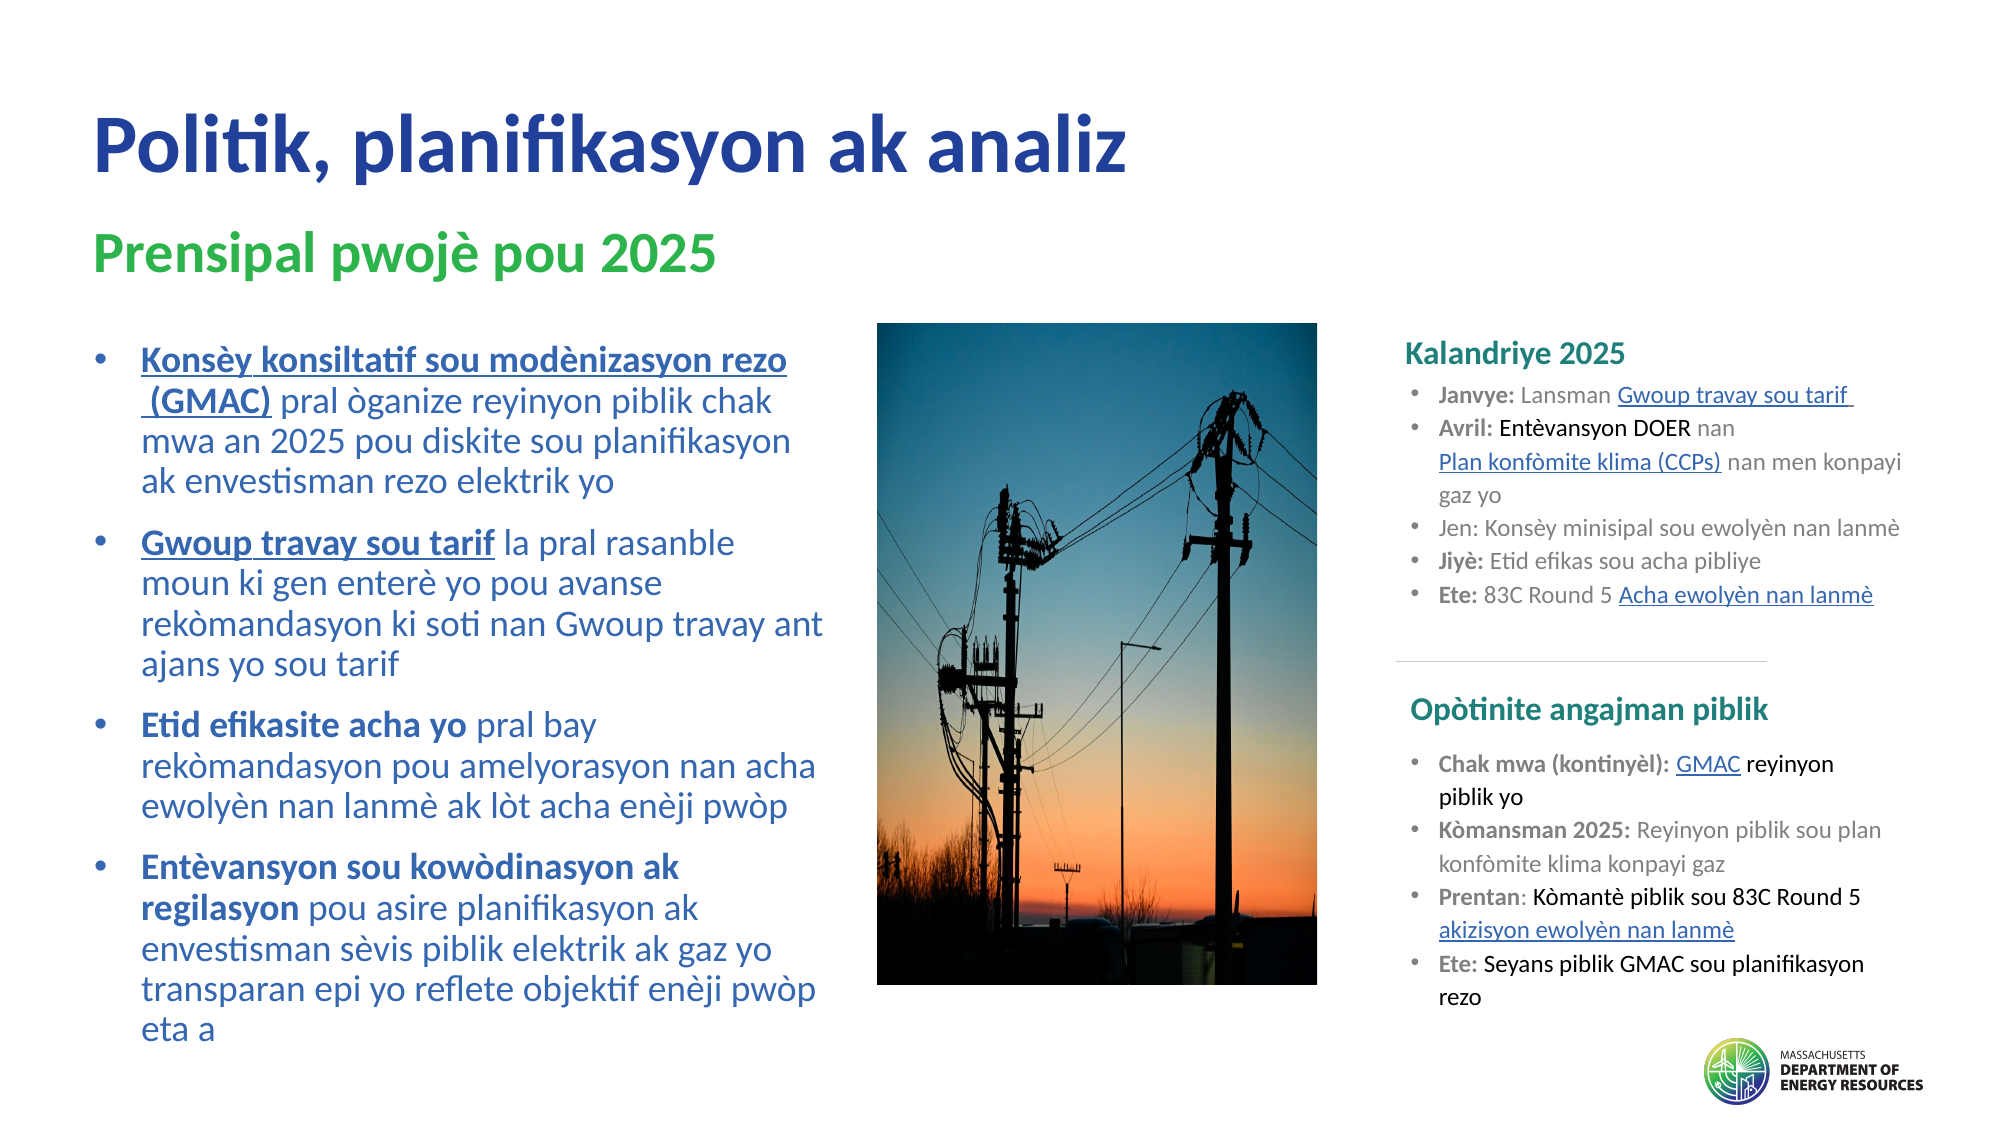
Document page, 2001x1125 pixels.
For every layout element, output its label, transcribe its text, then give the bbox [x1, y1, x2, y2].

picture [1704, 1038, 1923, 1105]
list Konsèy konsiltatif sou modènizasyon rezo (GMAC) pral òganize reyinyon piblik chak mwa an 2025 pou diskite sou planifikasyon ak envestisman rezo elektrik yo Gwoup travay sou tarif la pral rasanble moun ki gen enterè yo pou avanse rekòmandasyon ki soti nan Gwoup travay ant ajans yo sou tarif Etid efikasite acha yo pral bay rekòmandasyon pou amelyorasyon nan acha ewolyèn nan lanmè ak lòt acha enèji pwòp Entèvansyon sou kowòdinasyon ak regilasyon pou asire planifikasyon ak envestisman sèvis piblik elektrik ak gaz yo transparan epi yo reflete objektif enèji pwòp eta a [79, 332, 841, 1059]
picture [923, 349, 930, 359]
text_box Kalandriye 2025 [1390, 323, 1642, 379]
text_box Janvye: Lansman Gwoup travay sou tarif Avril: Entèvansyon DOER nan Plan konfòmite klima (CCPs) nan men konpayi gaz yo Jen: Konsèy minisipal sou ewolyèn nan lanmè Jiyè: Etid efikas sou acha pibliye Ete: 83C Round 5 Acha ewolyèn nan lanmè [1395, 367, 1921, 683]
text_box Prensipal pwojè pou 2025 [79, 215, 986, 291]
picture [1305, 383, 1311, 390]
text_box Opòtinite angajman piblik [1395, 680, 1899, 735]
picture [877, 323, 1318, 985]
text_box Chak mwa (kontinyèl): GMAC reyinyon piblik yo Kòmansman 2025: Reyinyon piblik sou plan konfòmite klima konpayi gaz Prentan: Kòmantè piblik sou 83C Round 5 akizisyon ewolyèn nan lanmè Ete: Seyans piblik GMAC sou planifikasyon rezo [1395, 736, 1899, 1018]
list Politik, planifikasyon ak analiz [79, 93, 1885, 194]
